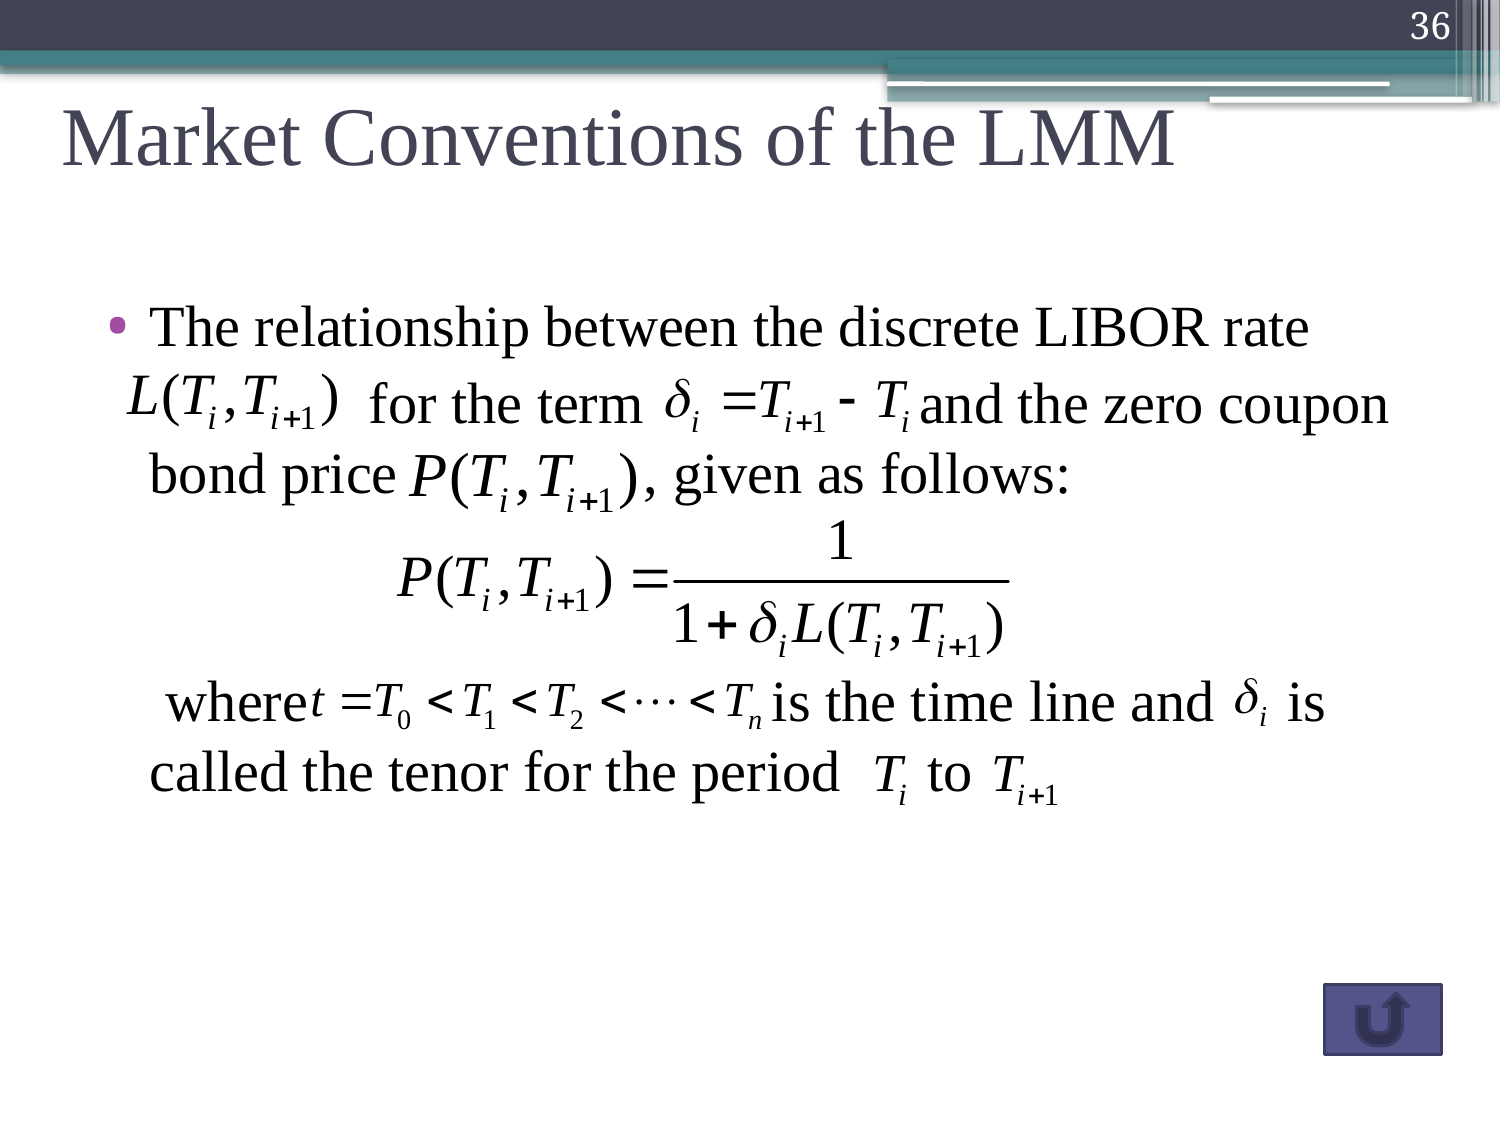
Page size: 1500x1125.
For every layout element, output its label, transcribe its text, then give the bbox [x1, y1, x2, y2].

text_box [304, 667, 773, 742]
text_box [1323, 983, 1443, 1056]
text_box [655, 363, 920, 446]
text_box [398, 433, 649, 528]
list The relationship between the discrete LIBOR rate for the term and the zero coupon bond price , given as follows: where is the time line and is called the tenor for the period to [75, 281, 1425, 991]
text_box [1227, 663, 1278, 739]
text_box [116, 355, 352, 445]
title Market Conventions of the LMM [46, 46, 1472, 218]
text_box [386, 503, 1020, 670]
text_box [985, 737, 1067, 819]
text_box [866, 737, 918, 819]
slide_number 36 [1341, 0, 1466, 61]
